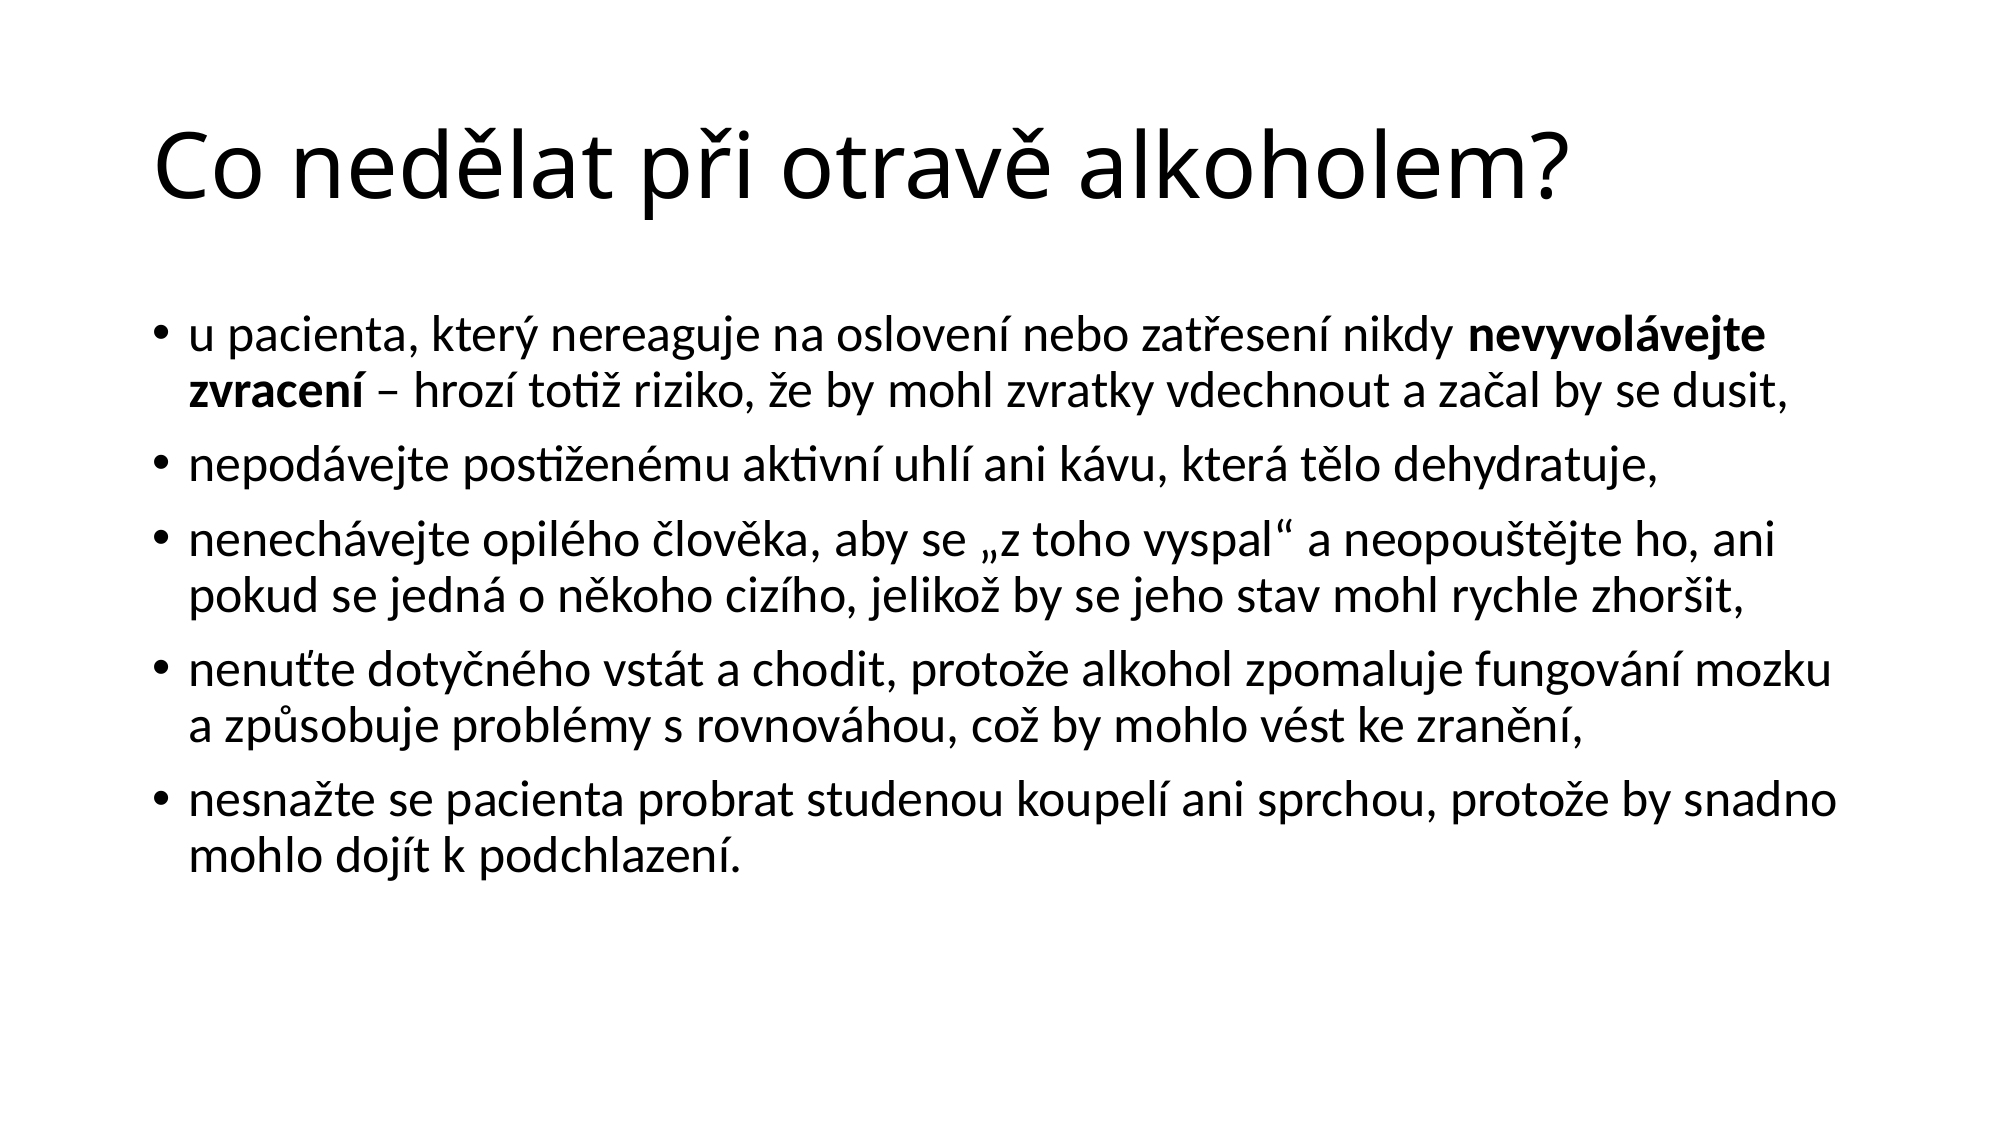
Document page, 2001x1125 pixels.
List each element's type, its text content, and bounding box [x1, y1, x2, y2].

title Co nedělat při otravě alkoholem? [137, 59, 1863, 278]
list u pacienta, který nereaguje na oslovení nebo zatřesení nikdy nevyvolávejte zvracení – hrozí totiž riziko, že by mohl zvratky vdechnout a začal by se dusit, nepodávejte postiženému aktivní uhlí ani kávu, která tělo dehydratuje, nenechávejte opilého člověka, aby se „z toho vyspal“ a neopouštějte ho, ani pokud se jedná o někoho cizího, jelikož by se jeho stav mohl rychle zhoršit, nenuťte dotyčného vstát a chodit, protože alkohol zpomaluje fungování mozku a způsobuje problémy s rovnováhou, což by mohlo vést ke zranění, nesnažte se pacienta probrat studenou koupelí ani sprchou, protože by snadno mohlo dojít k podchlazení. [137, 299, 1863, 1014]
